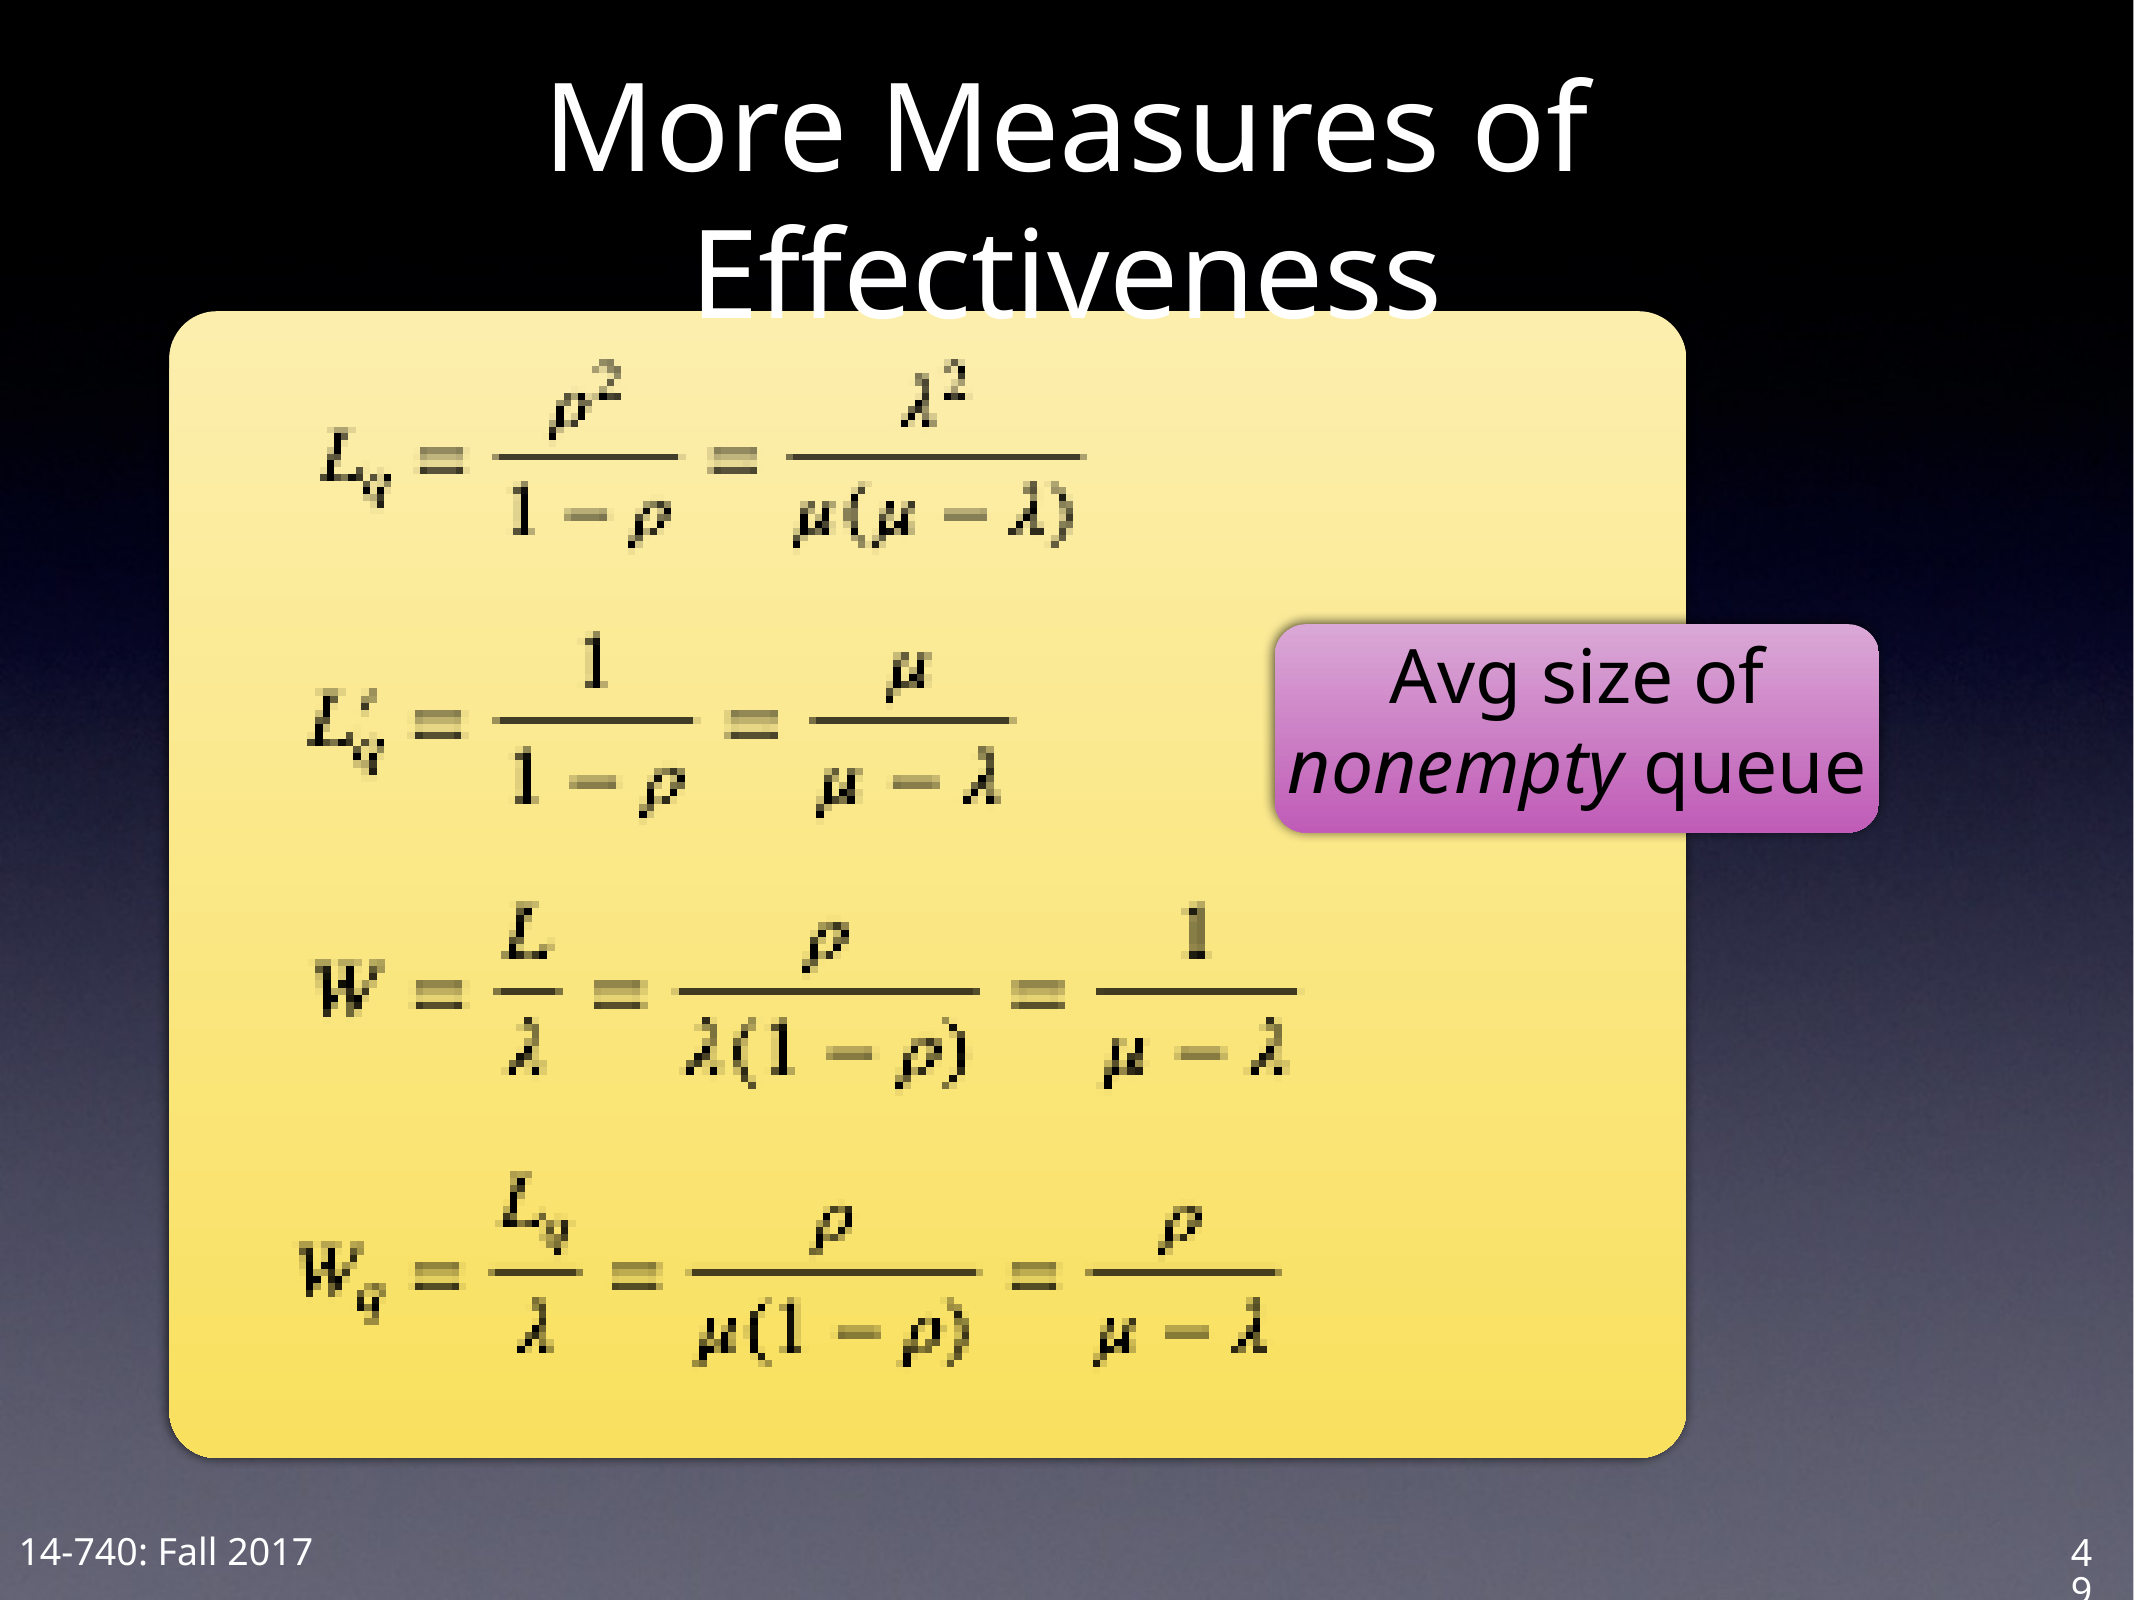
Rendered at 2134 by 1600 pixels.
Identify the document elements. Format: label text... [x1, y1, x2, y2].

text_box [169, 351, 1687, 1458]
title More Measures of Effectiveness [170, 39, 1963, 353]
slide_number 49 [2061, 1520, 2120, 1582]
picture [0, 0, 2134, 1600]
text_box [1274, 623, 1880, 833]
